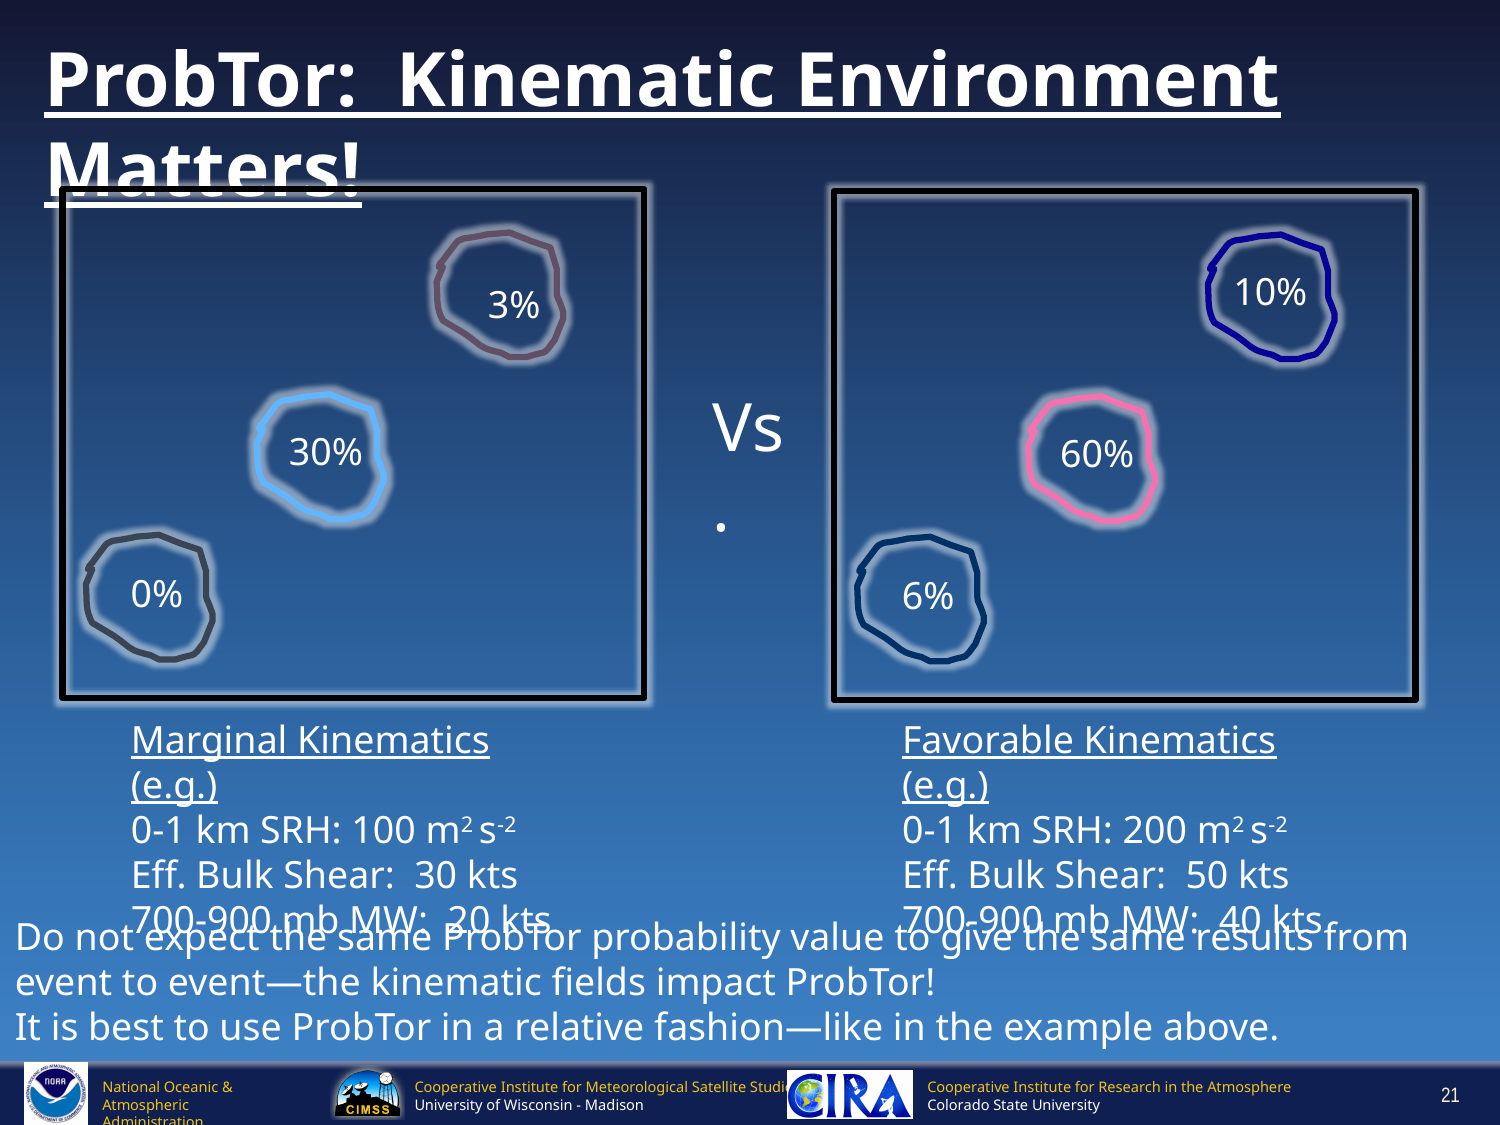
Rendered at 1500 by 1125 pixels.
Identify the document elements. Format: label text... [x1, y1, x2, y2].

picture [24, 1062, 88, 1125]
text_box [62, 188, 645, 699]
text_box [833, 190, 1417, 701]
text_box Favorable Kinematics (e.g.) 0-1 km SRH: 200 m2 s-2 Eff. Bulk Shear: 50 kts 700-900 mb MW: 40 kts [887, 708, 1354, 905]
picture [787, 1070, 913, 1119]
picture [330, 1065, 405, 1120]
text_box [1206, 233, 1336, 361]
text_box Marginal Kinematics (e.g.) 0-1 km SRH: 100 m2 s-2 Eff. Bulk Shear: 30 kts 700-900 mb MW: 20 kts [115, 708, 576, 905]
text_box 10% [1218, 261, 1346, 321]
text_box [856, 535, 985, 663]
text_box ProbTor: Kinematic Environment Matters! [29, 24, 1475, 219]
text_box [1027, 395, 1156, 522]
text_box Vs. [697, 377, 812, 552]
text_box 6% [887, 564, 978, 625]
slide_number 21 [1400, 1074, 1475, 1113]
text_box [85, 232, 564, 660]
text_box 60% [1045, 422, 1155, 483]
text_box Do not expect the same ProbTor probability value to give the same results from event to event—the kinematic fields impact ProbTor! It is best to use ProbTor in a relative fashion—like in the example above. [0, 905, 1475, 1056]
